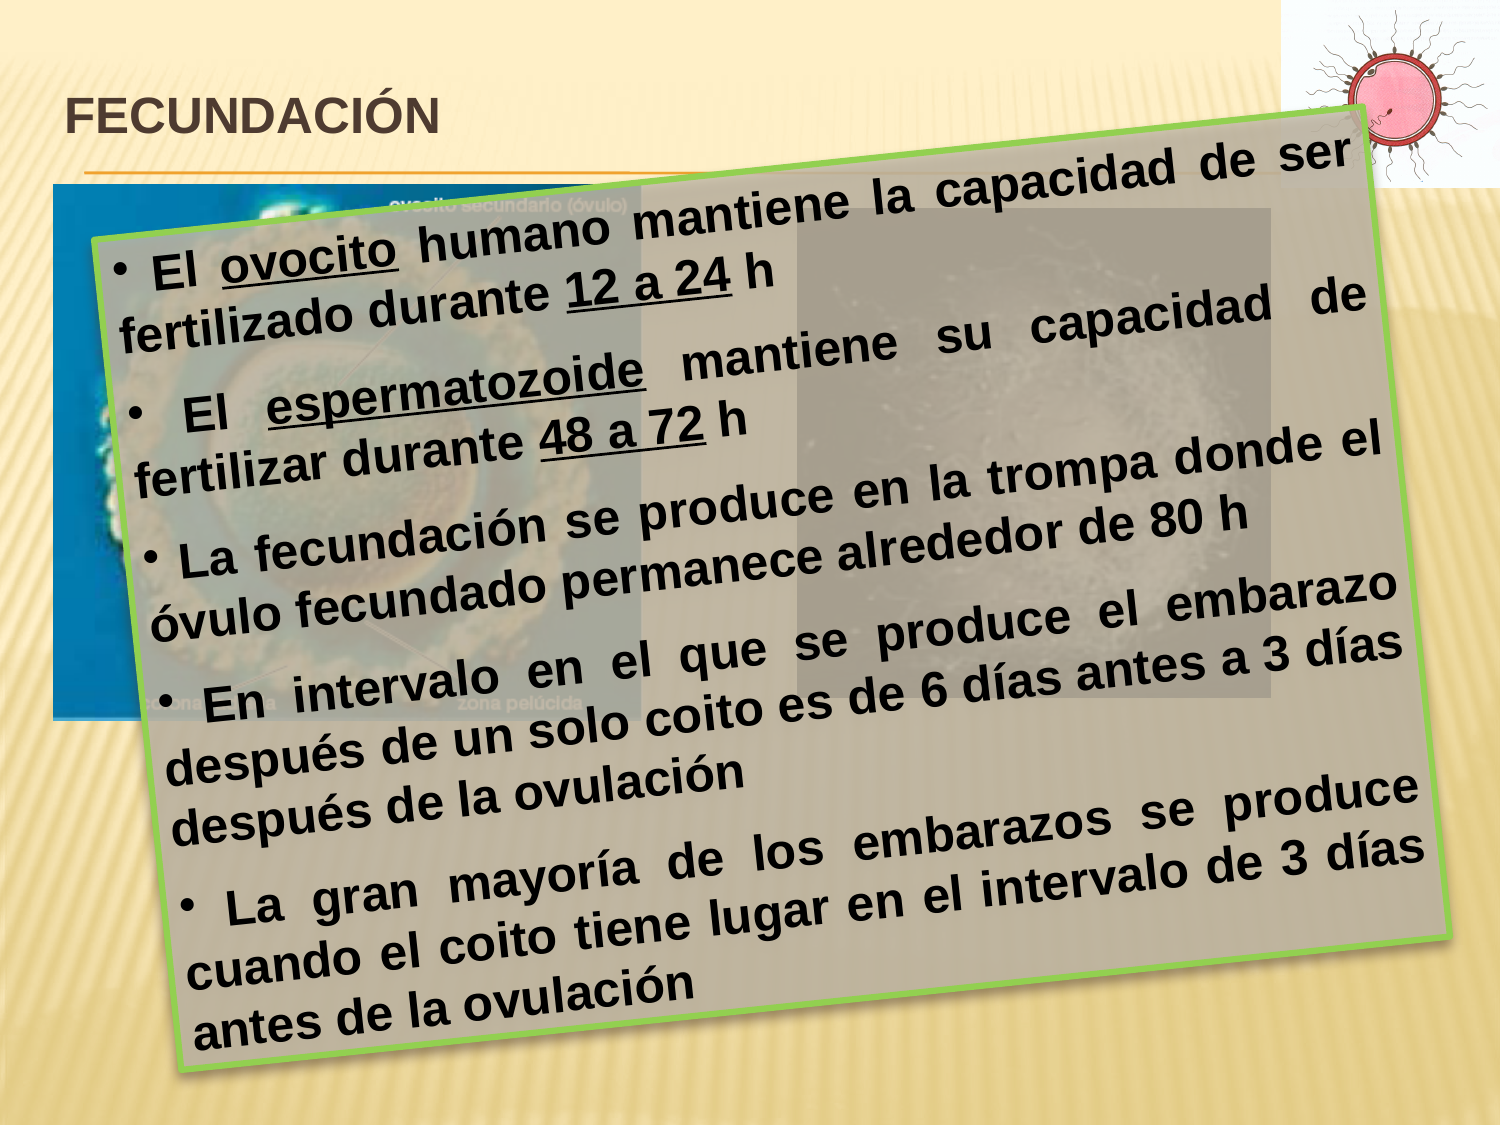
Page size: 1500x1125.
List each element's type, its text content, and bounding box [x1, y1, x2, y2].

title Fecundación [50, 75, 1271, 184]
text_box El ovocito humano mantiene la capacidad de ser fertilizado durante 12 a 24 h El espermatozoide mantiene su capacidad de fertilizar durante 48 a 72 h La fecundación se produce en la trompa donde el óvulo fecundado permanece alrededor de 80 h En intervalo en el que se produce el embarazo después de un solo coito es de 6 días antes a 3 días después de la ovulación La gran mayoría de los embarazos se produce cuando el coito tiene lugar en el intervalo de 3 días antes de la ovulación [143, 112, 1454, 1074]
picture [52, 184, 643, 721]
title Fecundación [1383, 206, 1475, 213]
picture [796, 207, 1271, 698]
picture [1281, 0, 1500, 188]
